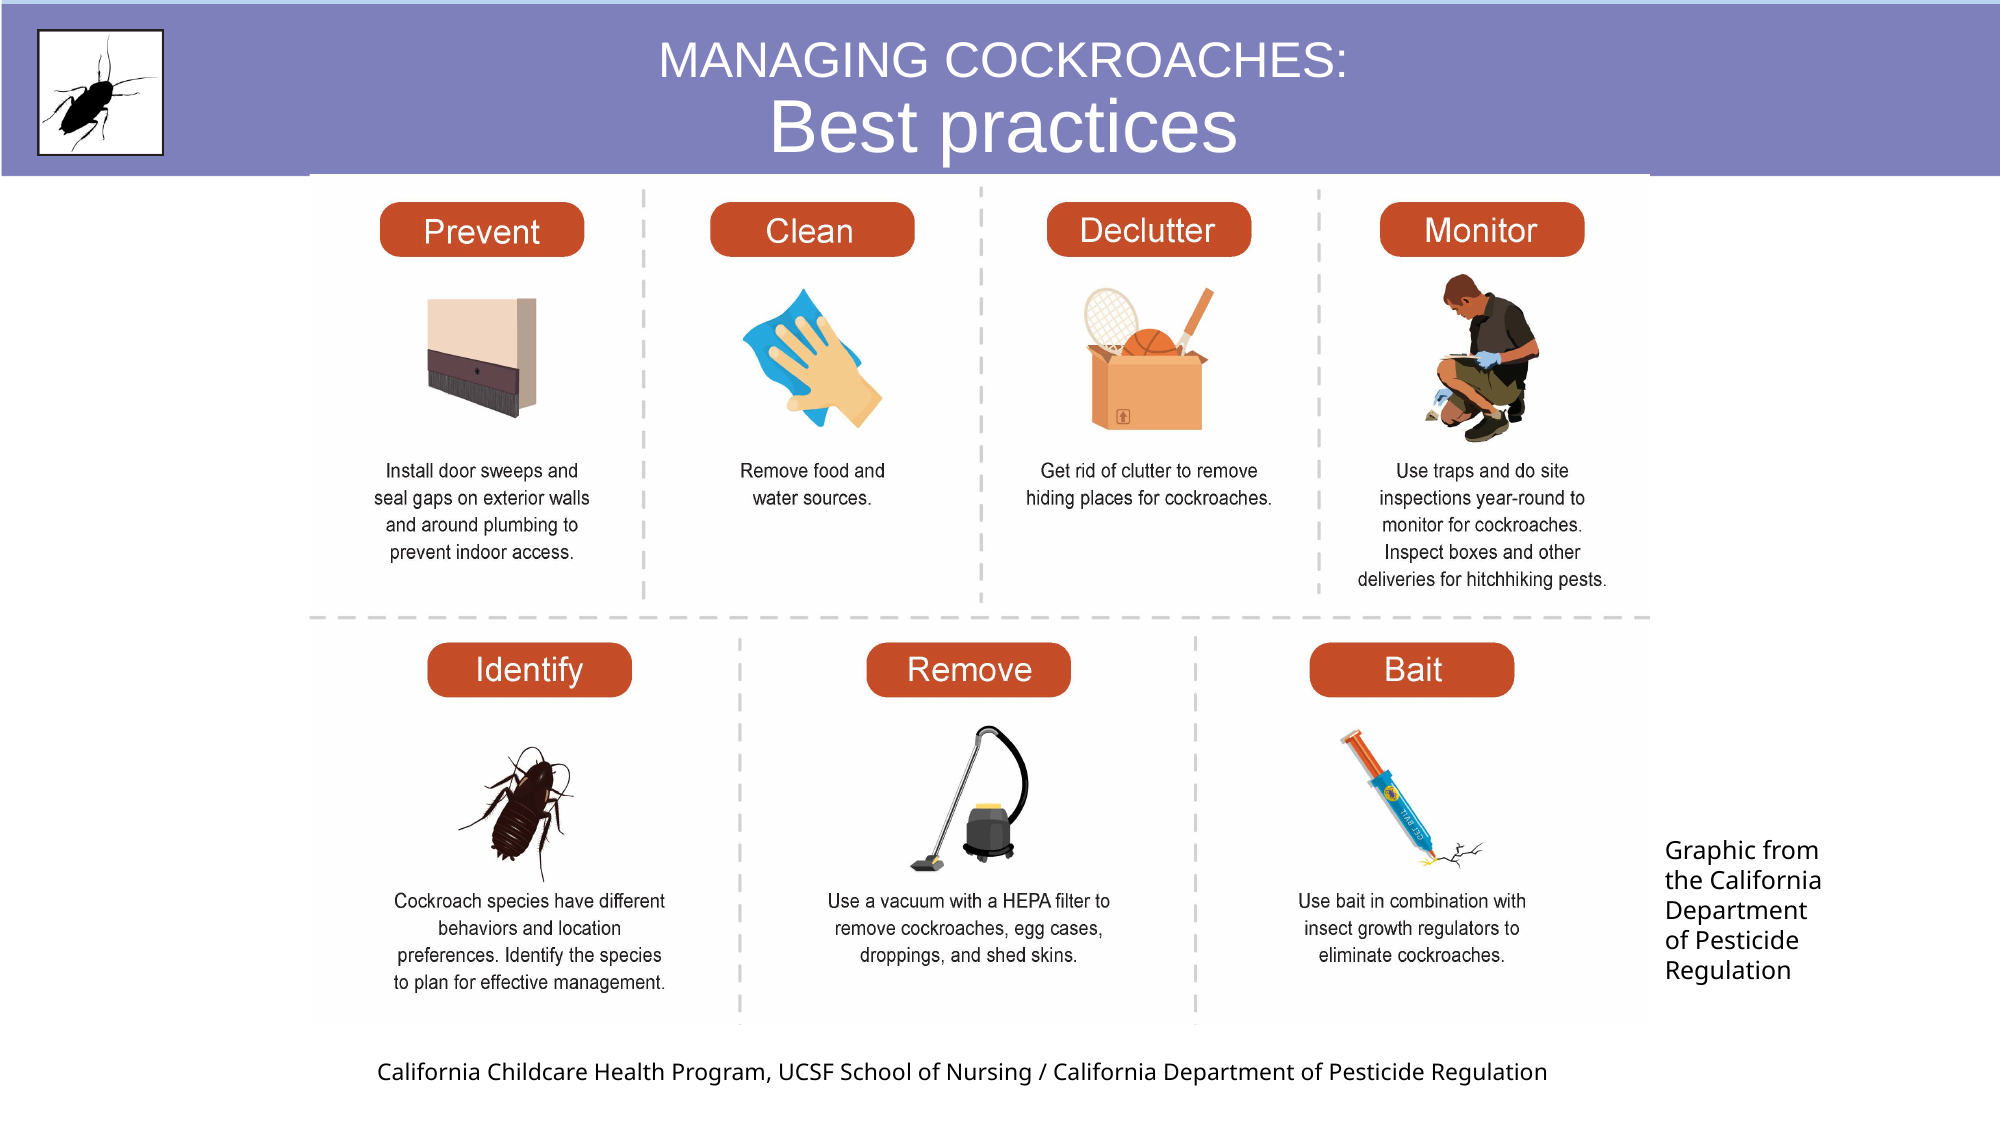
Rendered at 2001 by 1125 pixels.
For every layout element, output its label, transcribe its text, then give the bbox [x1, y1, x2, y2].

text_box Graphic from the California Department of Pesticide Regulation [1650, 827, 1838, 992]
text_box MANAGING COCKROACHES: Best practices [3, 0, 2000, 175]
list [309, 174, 1650, 1025]
